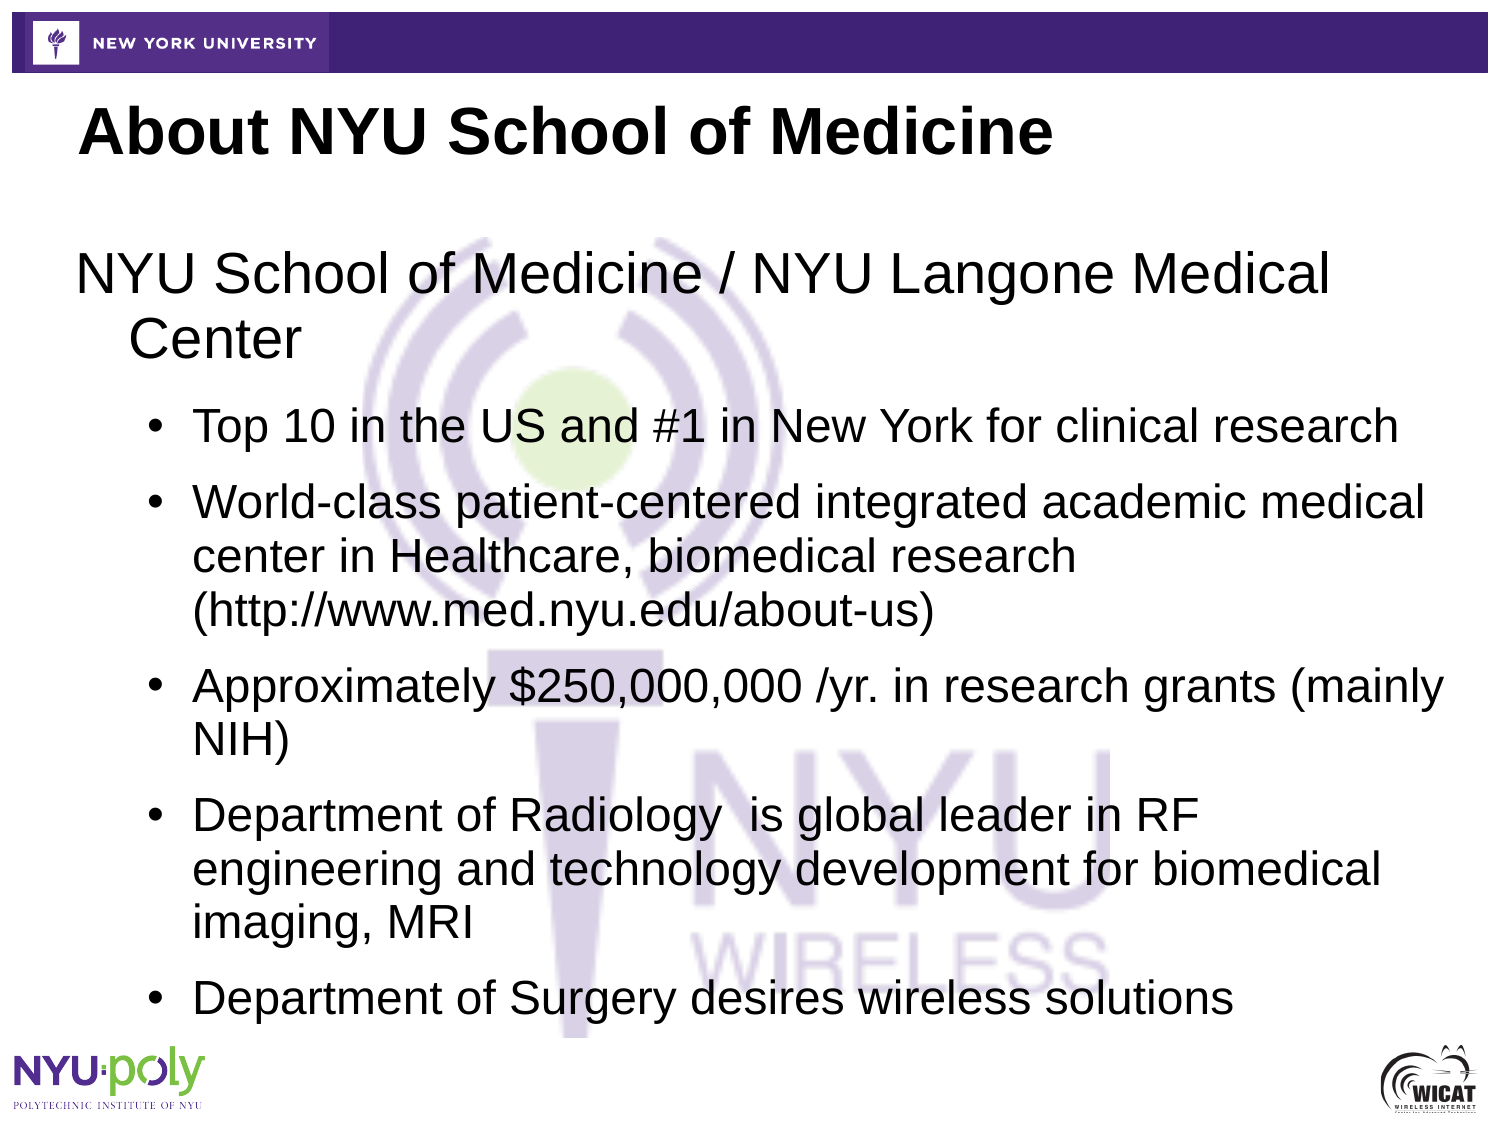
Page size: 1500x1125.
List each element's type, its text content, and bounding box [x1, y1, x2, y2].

picture [12, 1045, 205, 1113]
title About NYU School of Medicine [62, 87, 1413, 238]
picture [25, 12, 329, 72]
list NYU School of Medicine / NYU Langone Medical Center Top 10 in the US and #1 in New York for clinical research World-class patient-centered integrated academic medical center in Healthcare, biomedical research (http://www.med.nyu.edu/about-us) Approximately $250,000,000 /yr. in research grants (mainly NIH) Department of Radiology is global leader in RF engineering and technology development for biomedical imaging, MRI Department of Surgery desires wireless solutions [75, 237, 1450, 1038]
